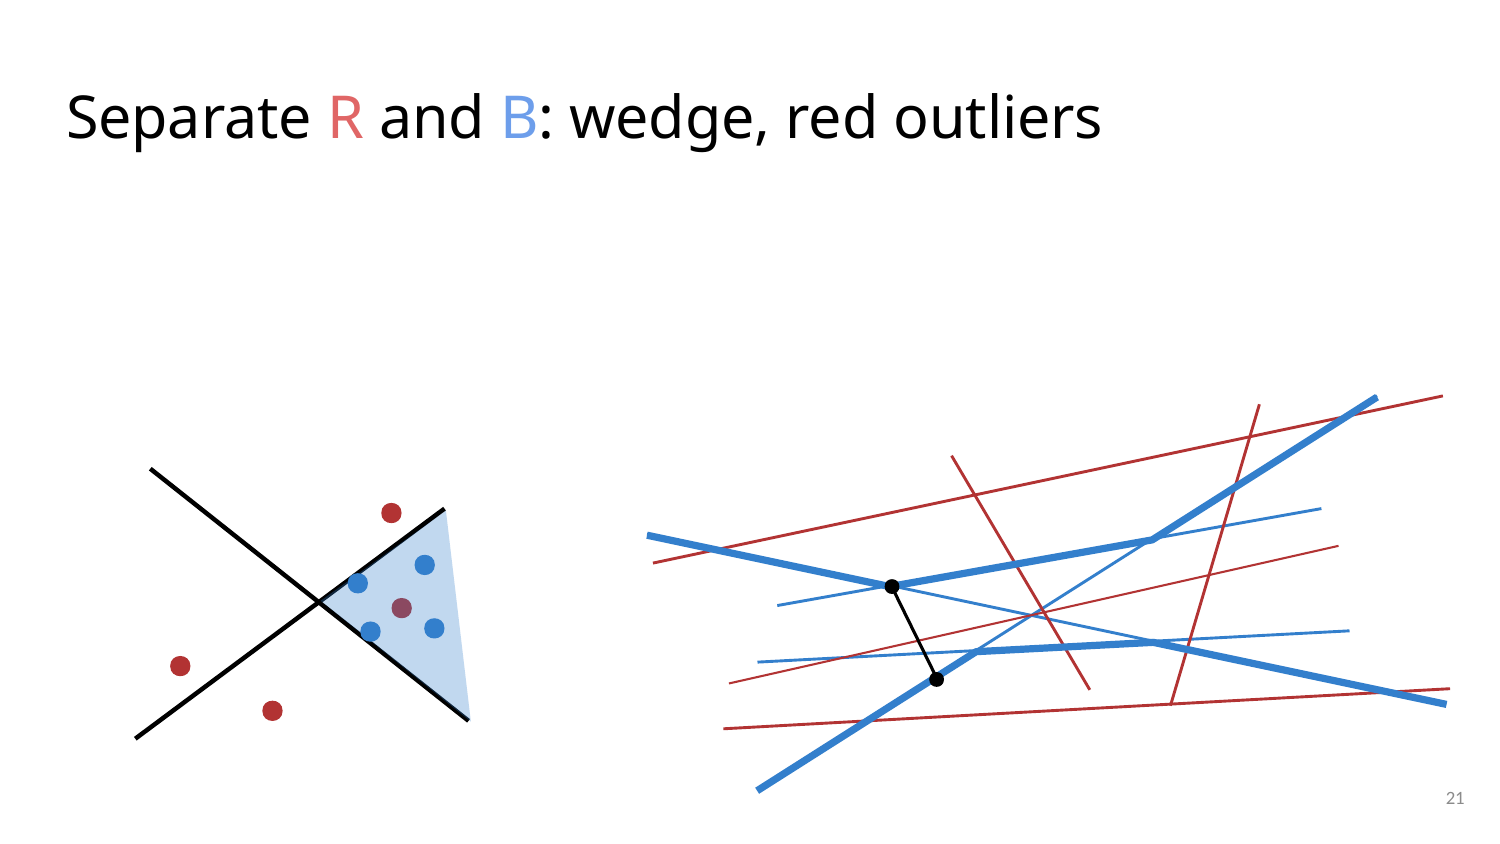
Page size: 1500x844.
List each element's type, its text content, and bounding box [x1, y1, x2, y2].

text_box [320, 510, 471, 722]
text_box [381, 502, 402, 524]
text_box [647, 397, 1378, 586]
text_box [757, 642, 1447, 791]
text_box [884, 579, 900, 594]
text_box [262, 700, 283, 721]
slide_number 21 [1389, 764, 1480, 830]
text_box [170, 655, 191, 677]
text_box [929, 672, 944, 687]
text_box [892, 588, 937, 678]
title Separate R and B: wedge, red outliers [51, 72, 1449, 167]
